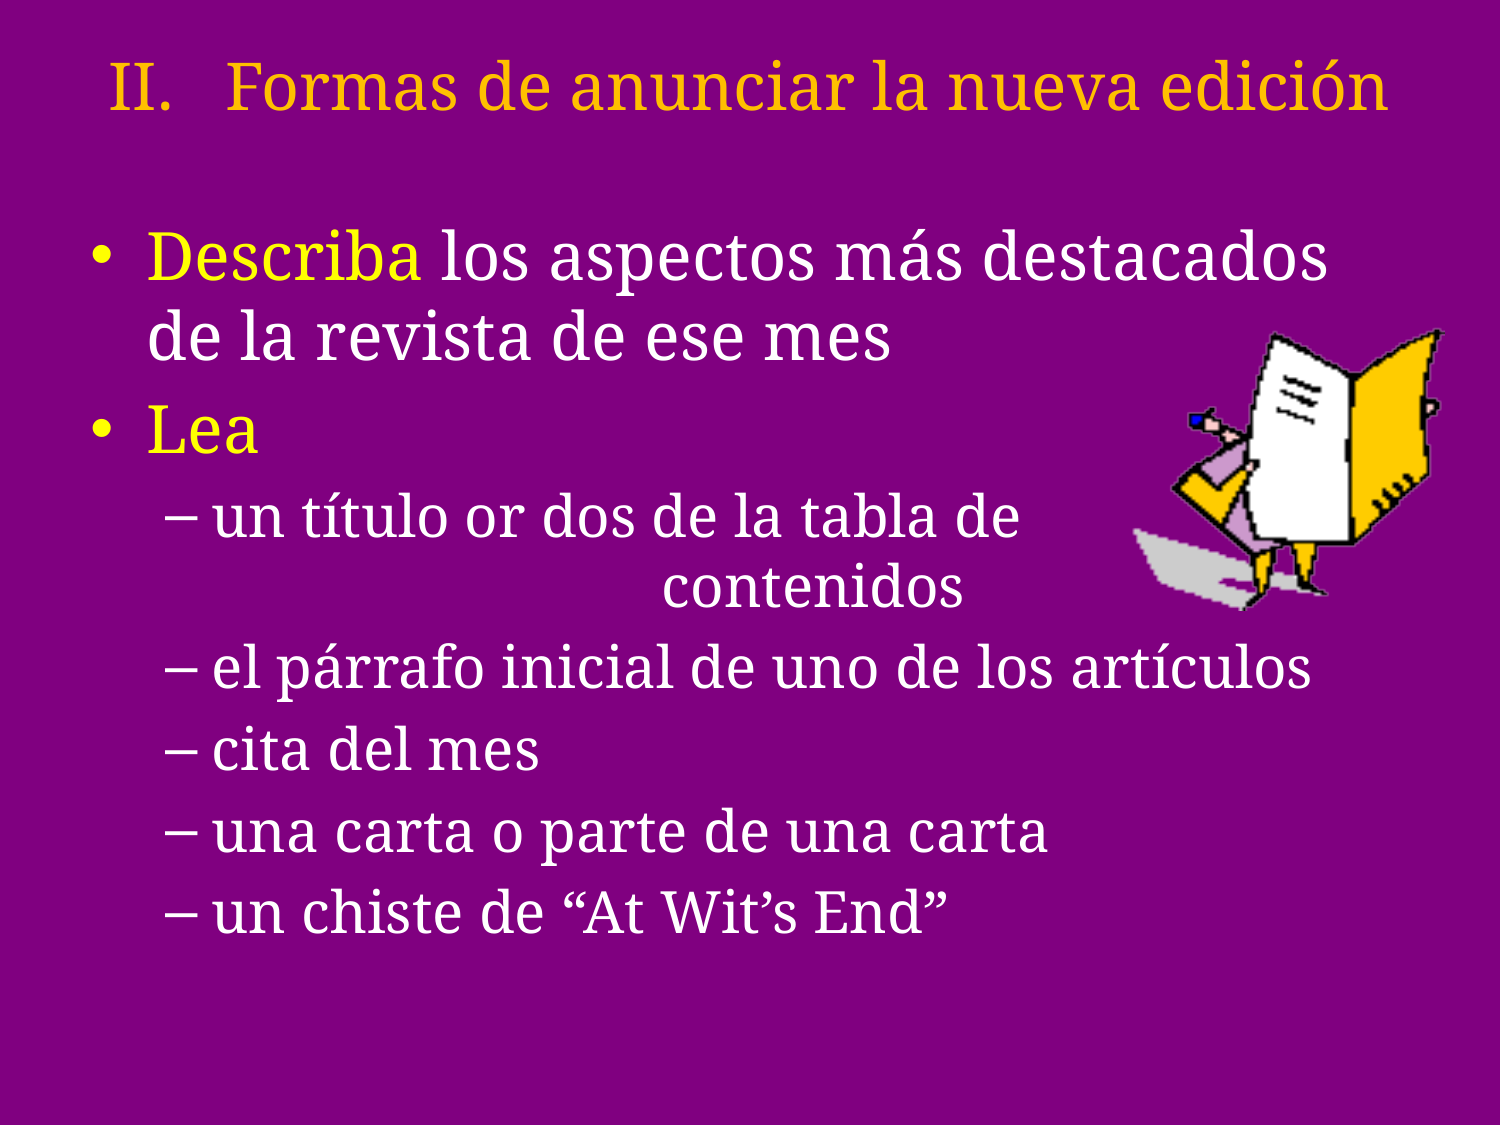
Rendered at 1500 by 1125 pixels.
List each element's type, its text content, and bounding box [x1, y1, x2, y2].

list Describa los aspectos más destacados de la revista de ese mes Lea un título or dos de la tabla de contenidos el párrafo inicial de uno de los artículos cita del mes una carta o parte de una carta un chiste de “At Wit’s End” [75, 206, 1425, 1005]
title II. Formas de anunciar la nueva edición [75, 0, 1425, 169]
picture [1128, 321, 1445, 612]
